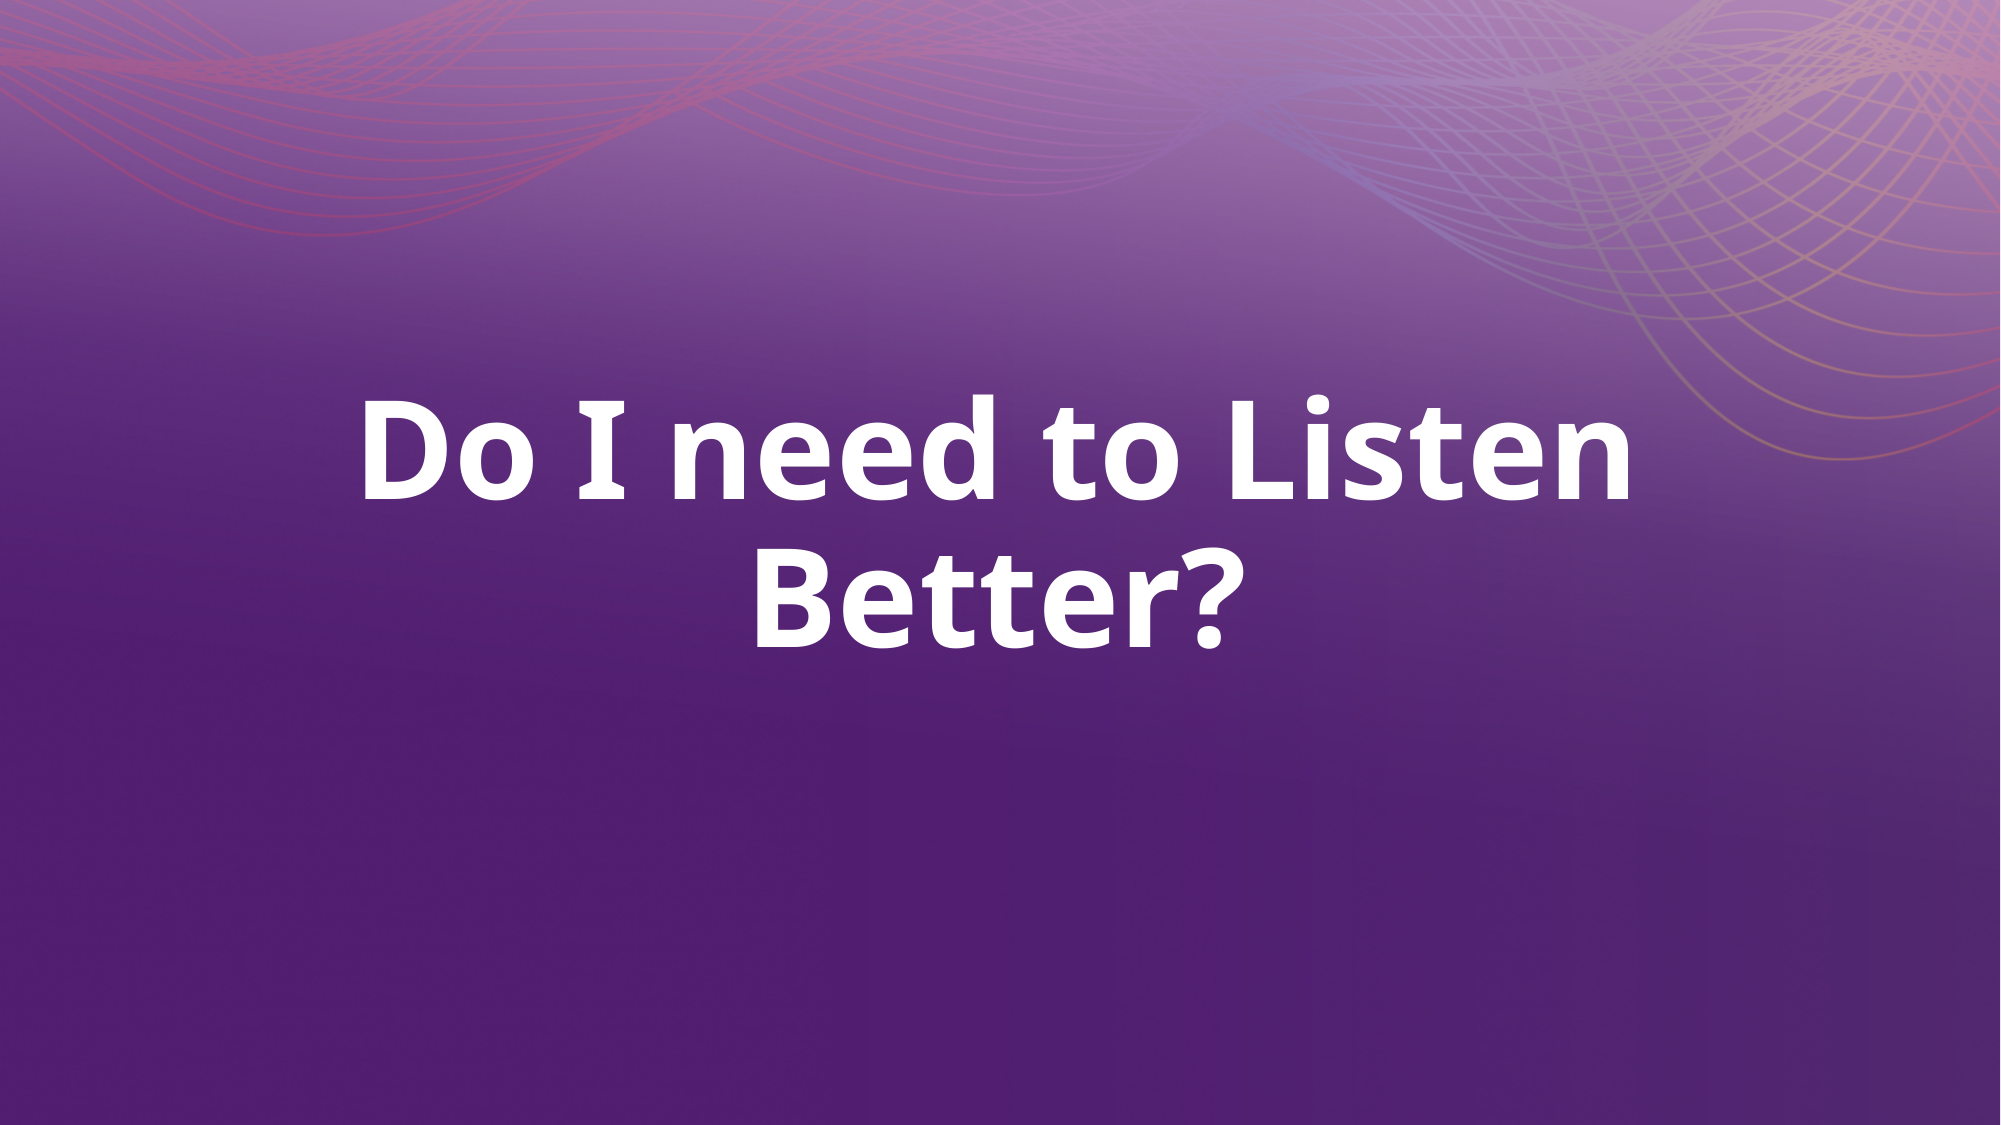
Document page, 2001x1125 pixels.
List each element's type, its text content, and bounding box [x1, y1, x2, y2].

title Do I need to Listen Better? [124, 557, 1870, 685]
picture [0, 0, 2001, 1125]
